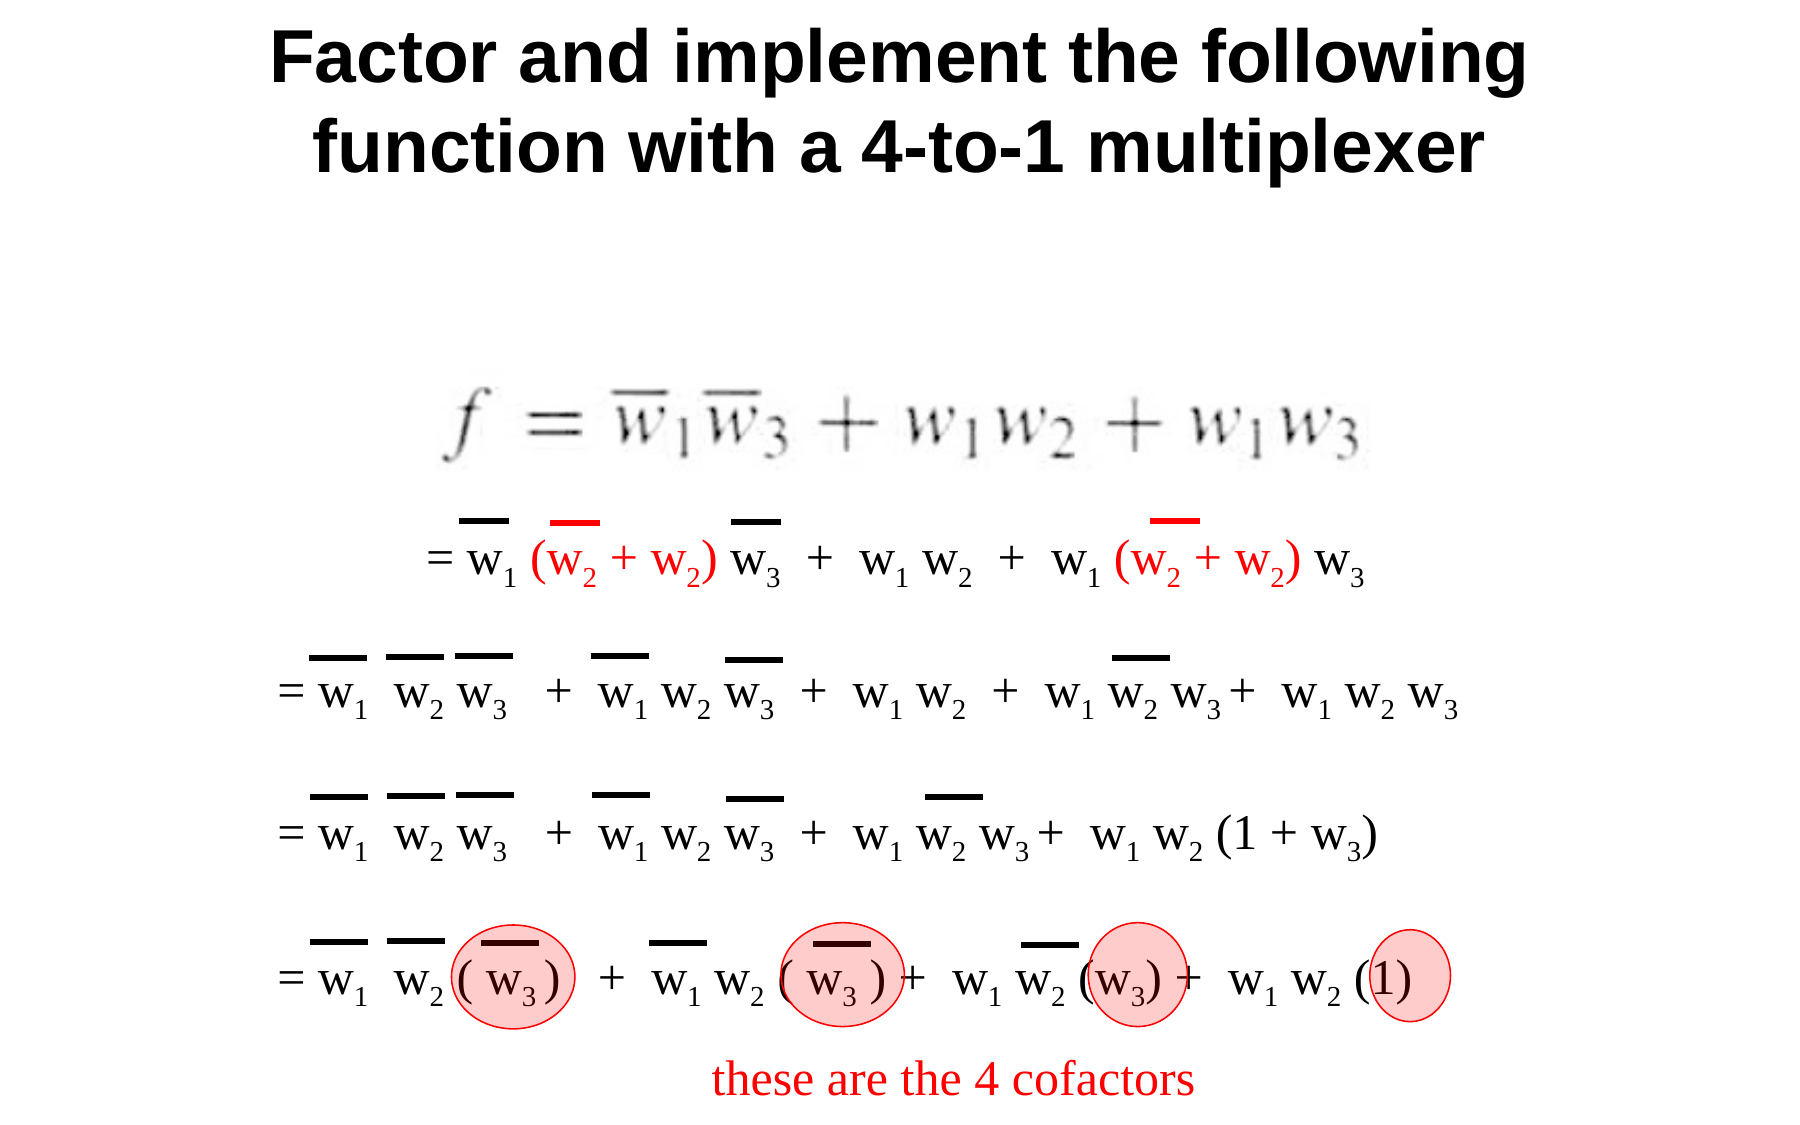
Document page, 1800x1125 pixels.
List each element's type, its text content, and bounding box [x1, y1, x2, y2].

text_box [812, 1020, 873, 1027]
picture [387, 337, 1440, 484]
text_box Factor and implement the following function with a 4-to-1 multiplexer [149, 0, 1650, 200]
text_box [411, 517, 1439, 594]
text_box [1113, 1020, 1162, 1027]
text_box [1391, 929, 1429, 935]
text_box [262, 936, 1588, 1013]
text_box [1105, 922, 1170, 935]
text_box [262, 791, 1588, 868]
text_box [262, 649, 1588, 726]
text_box [802, 922, 883, 935]
text_box [476, 924, 550, 935]
text_box [478, 1020, 548, 1029]
text_box these are the 4 cofactors [696, 1038, 1211, 1113]
